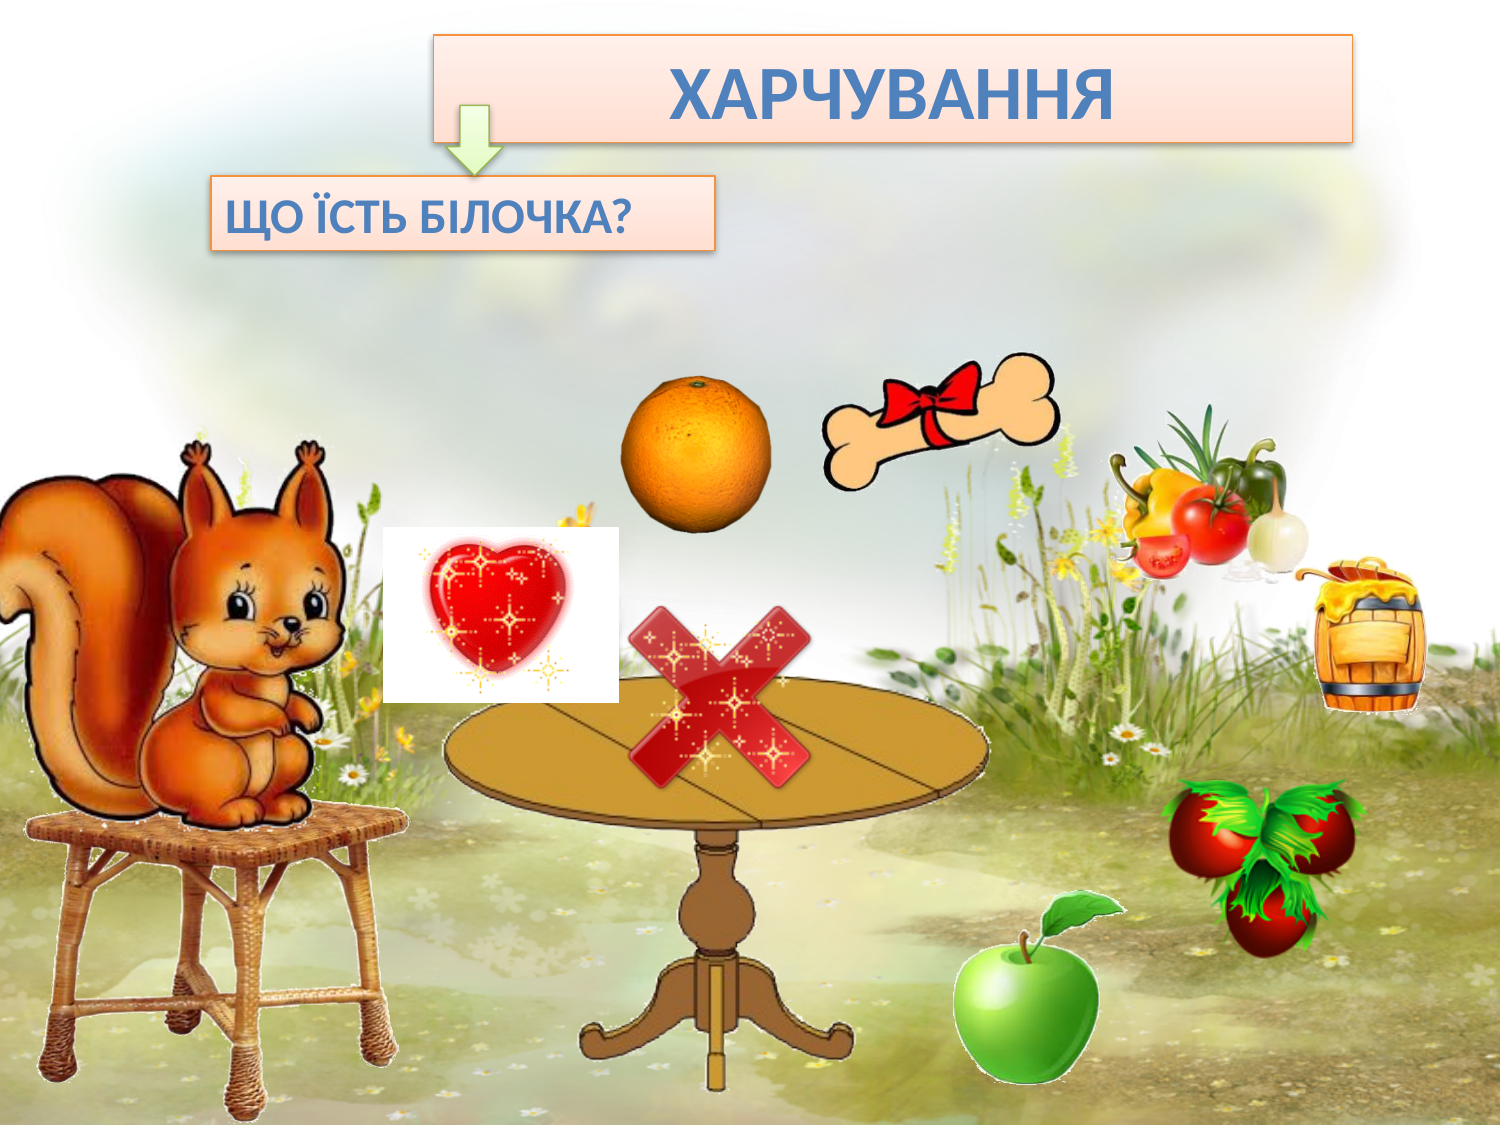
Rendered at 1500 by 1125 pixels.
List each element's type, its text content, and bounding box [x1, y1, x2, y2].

title Харчування [433, 34, 1353, 143]
picture [0, 0, 1500, 1125]
text_box Що їсть білочка? [210, 175, 716, 251]
text_box [444, 104, 505, 177]
